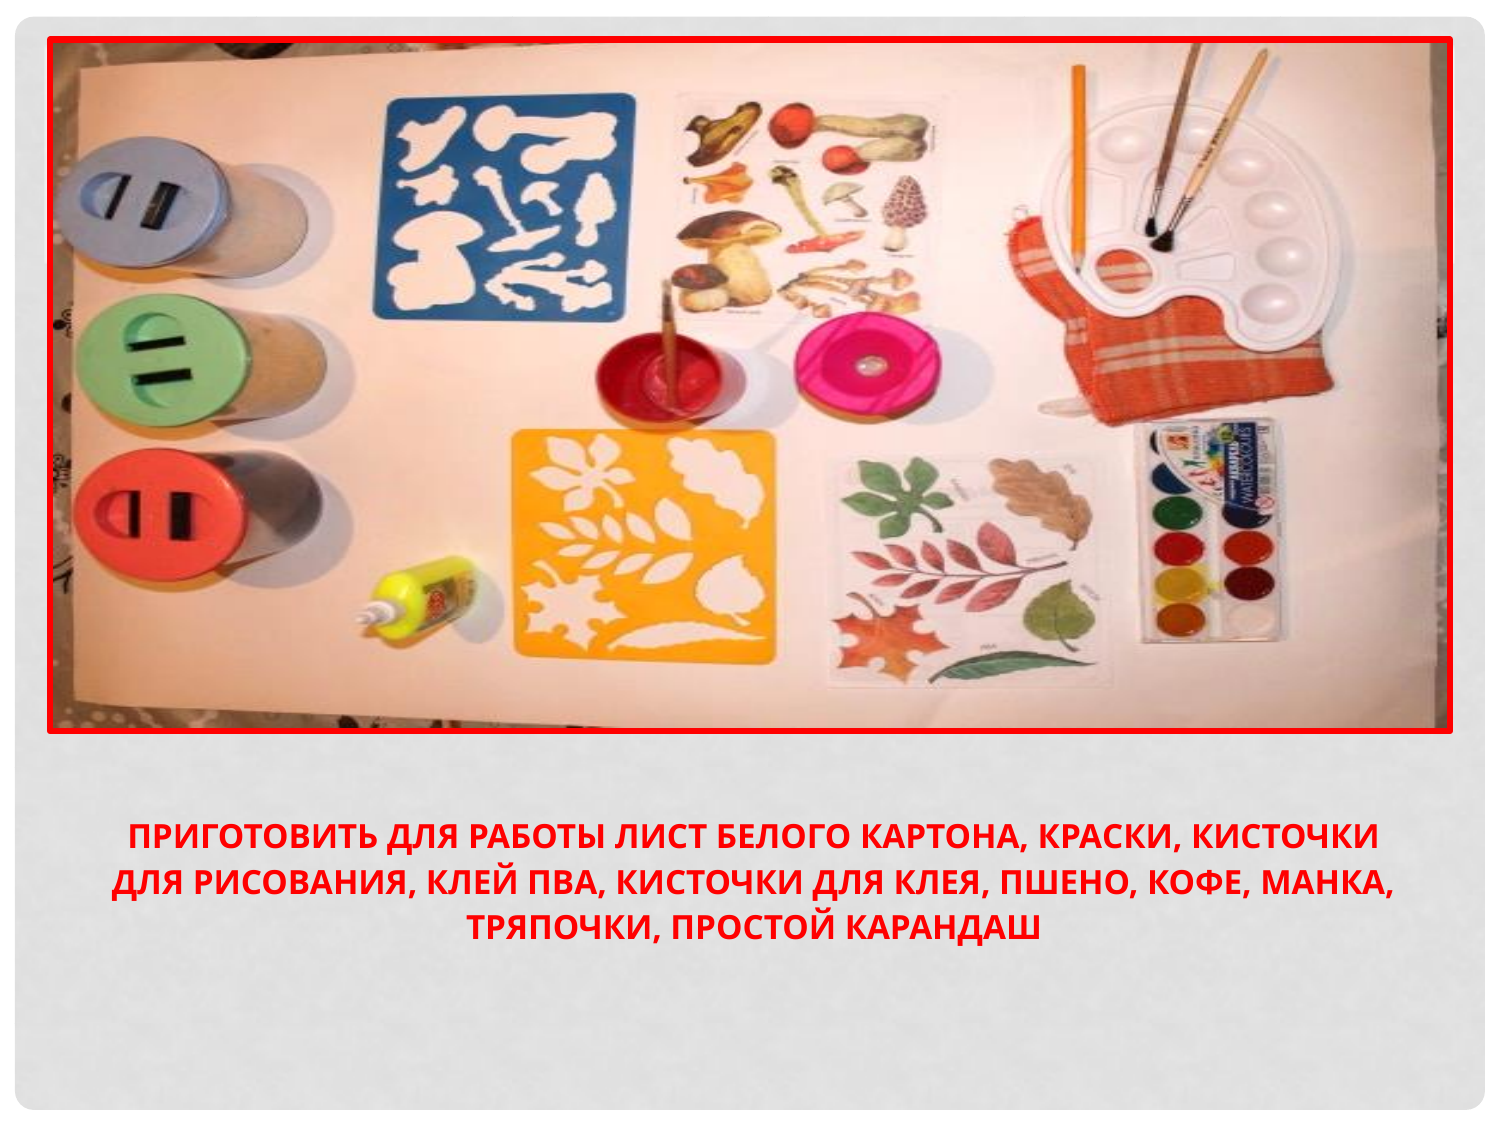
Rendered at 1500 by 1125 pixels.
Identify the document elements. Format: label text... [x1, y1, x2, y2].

title Приготовить для работы лист белого картона, краски, кисточки для рисования, клей ПВА, кисточки для клея, пшено, кофе, манка, тряпочки, простой карандаш [76, 775, 1432, 988]
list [52, 42, 1448, 729]
